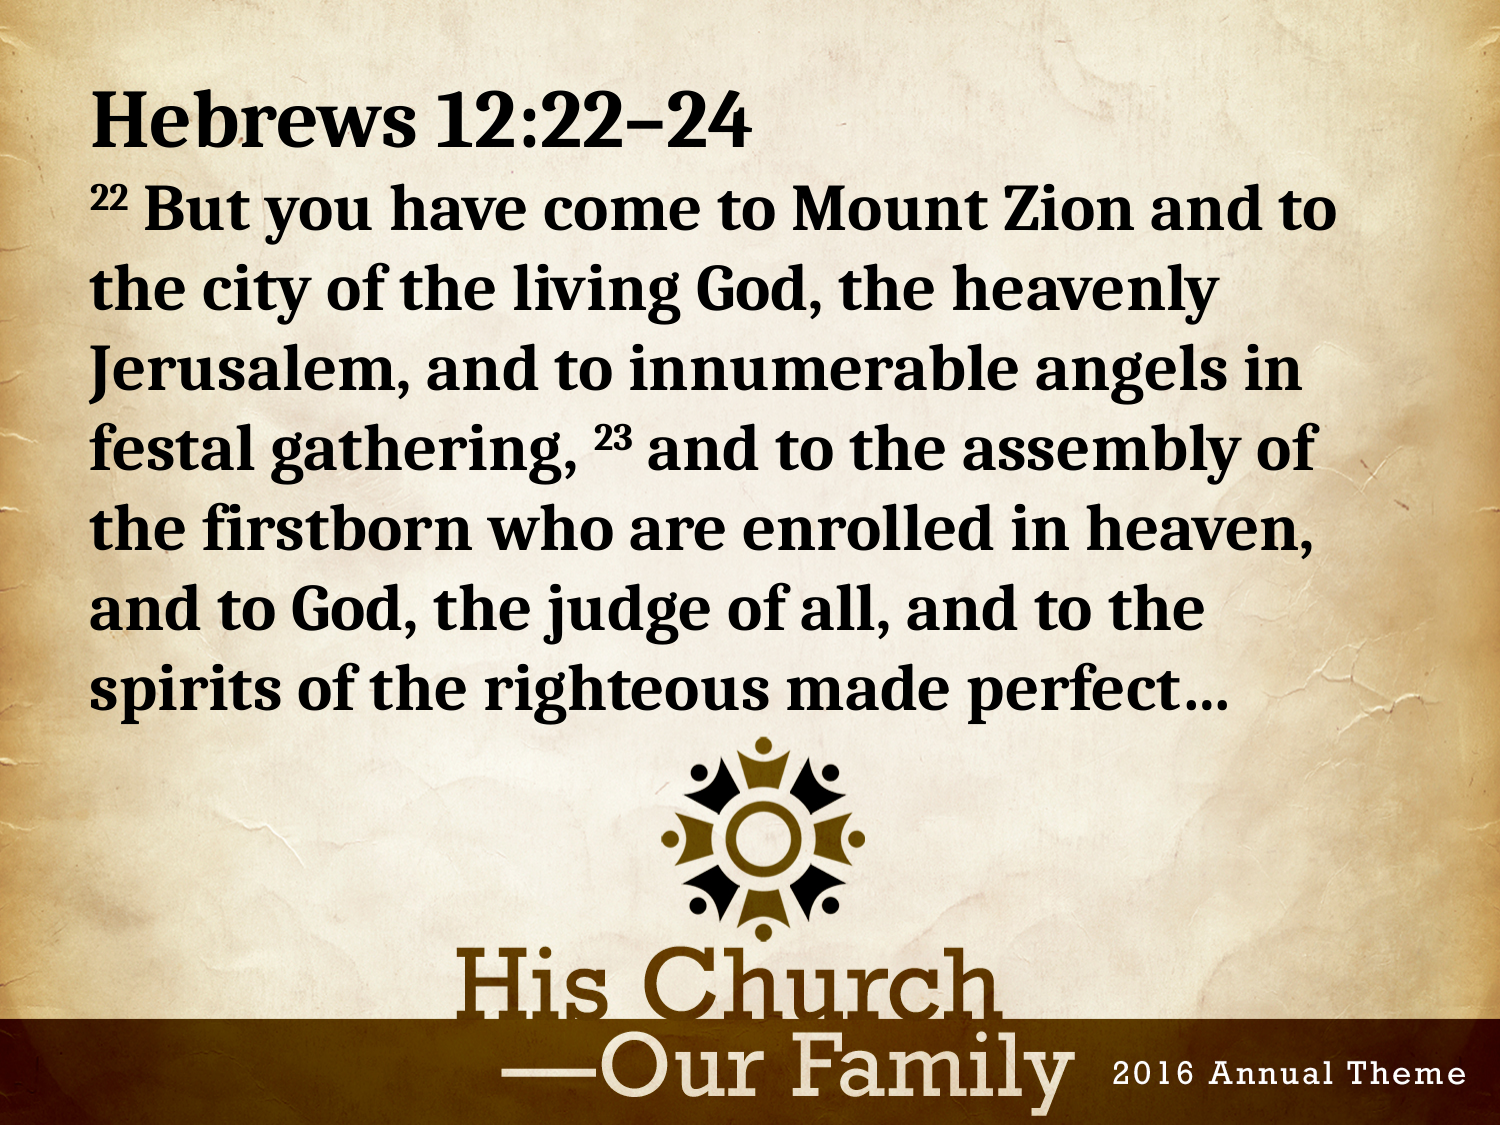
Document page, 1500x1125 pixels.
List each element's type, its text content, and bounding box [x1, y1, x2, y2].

text_box 22 But you have come to Mount Zion and to the city of the living God, the heavenly Jerusalem, and to innumerable angels in festal gathering, 23 and to the assembly of the firstborn who are enrolled in heaven, and to God, the judge of all, and to the spirits of the righteous made perfect… [74, 156, 1425, 732]
picture [0, 0, 1500, 1125]
title Hebrews 12:22–24 [75, 45, 1425, 156]
